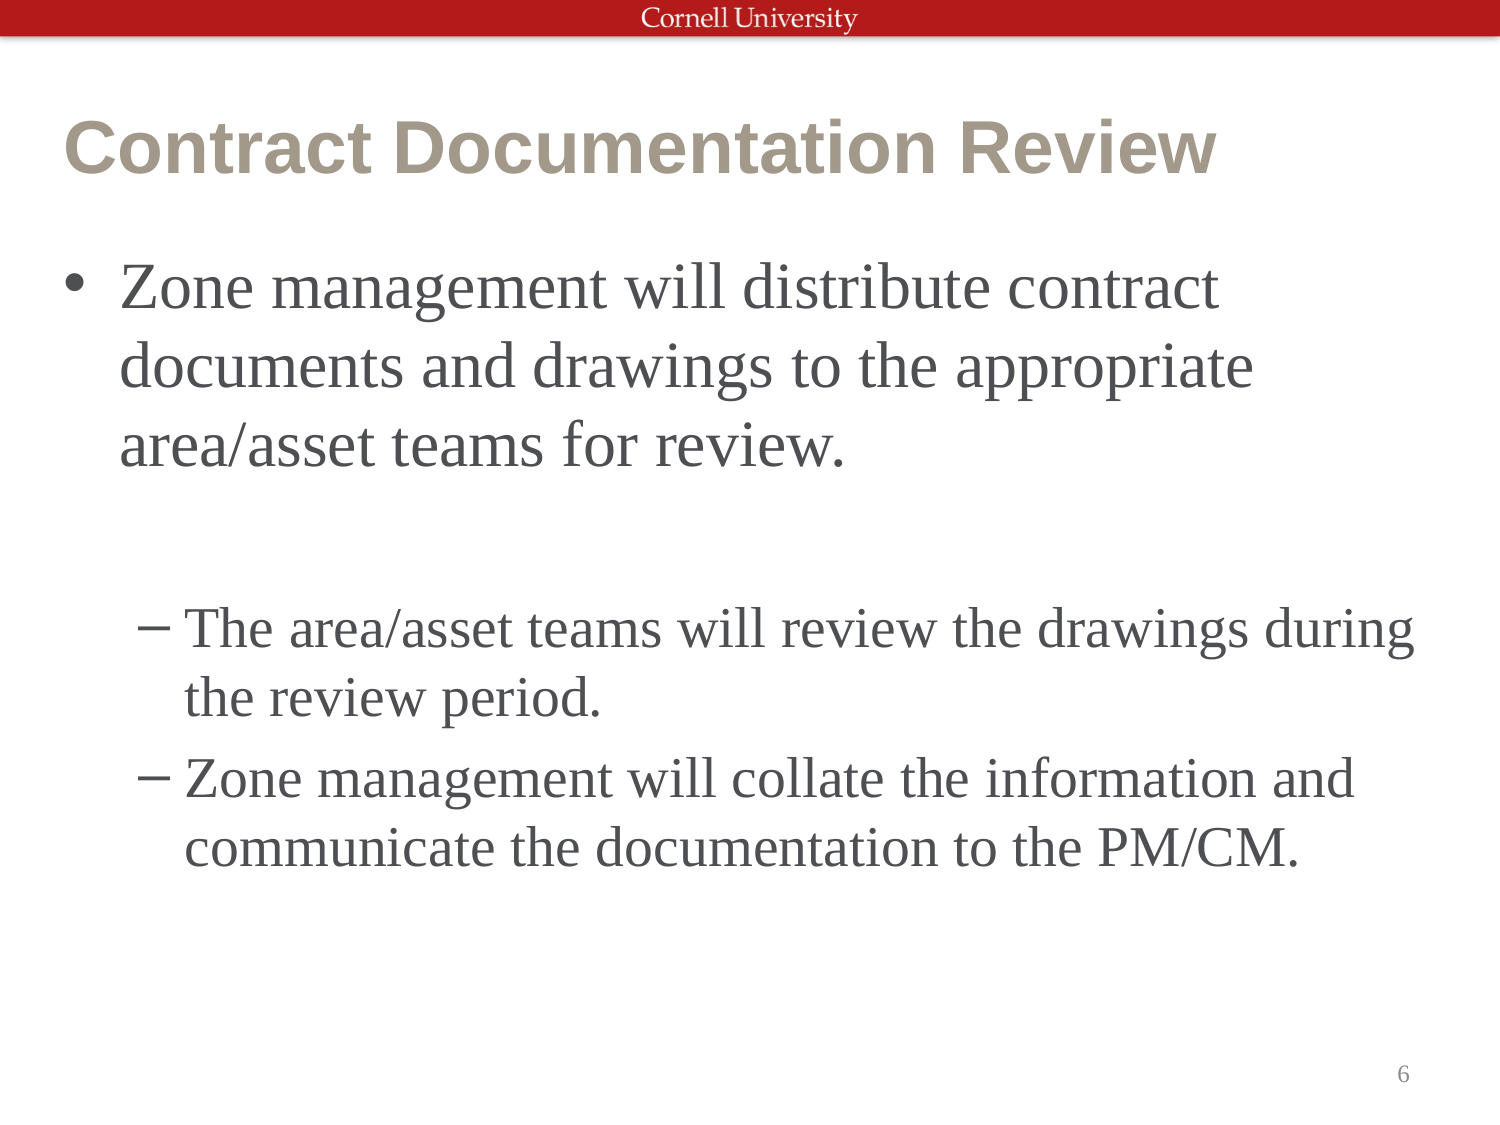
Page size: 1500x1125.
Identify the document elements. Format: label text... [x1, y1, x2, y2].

list Zone management will distribute contract documents and drawings to the appropriate area/asset teams for review. The area/asset teams will review the drawings during the review period. Zone management will collate the information and communicate the documentation to the PM/CM. [48, 234, 1473, 891]
picture [635, 0, 858, 60]
title Contract Documentation Review [48, 87, 1473, 200]
slide_number 6 [1074, 1042, 1425, 1103]
